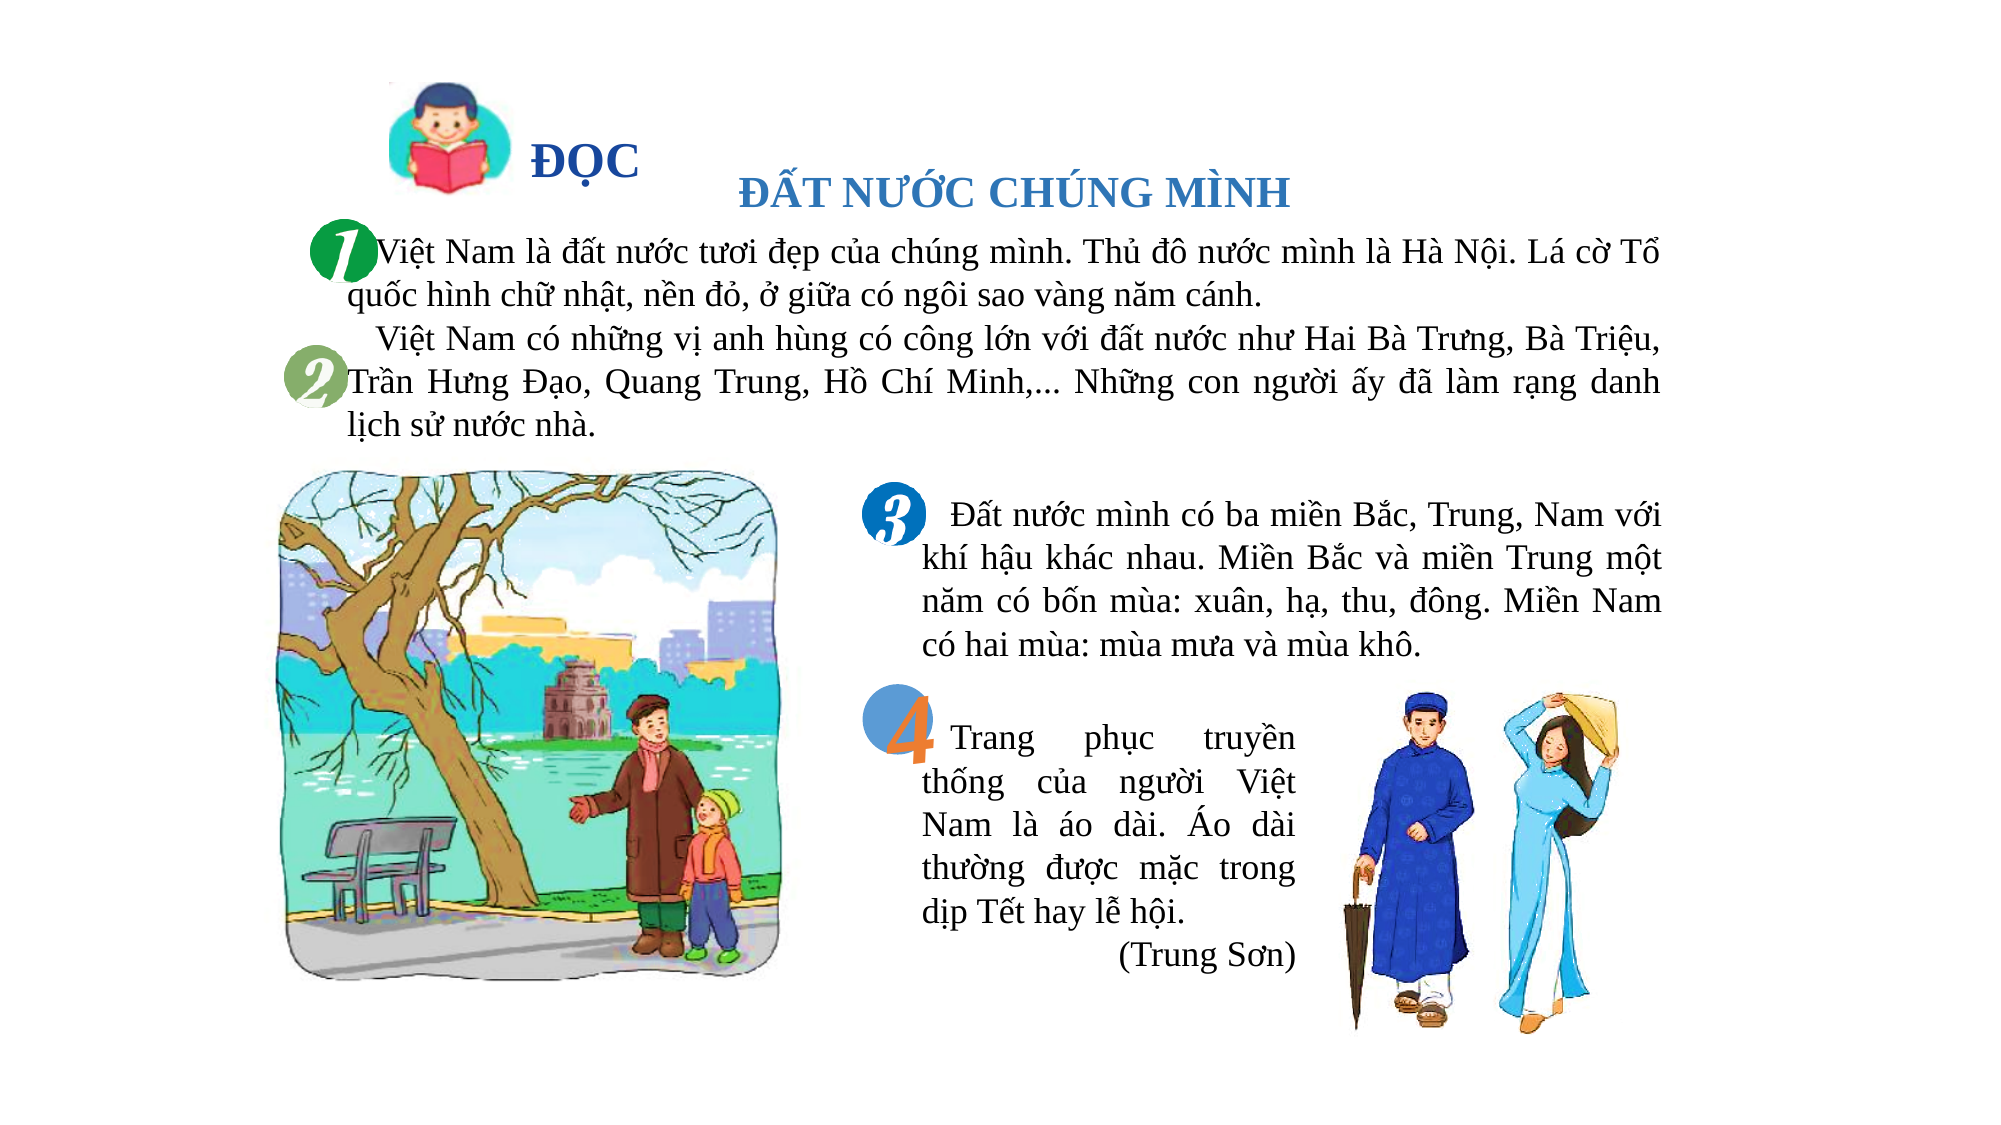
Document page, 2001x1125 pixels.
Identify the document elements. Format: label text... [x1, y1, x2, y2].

picture [862, 482, 926, 546]
text_box Trang phục truyền thống của người Việt Nam là áo dài. Áo dài thường được mặc trong dịp Tết hay lễ hội. (Trung Sơn) [907, 706, 1311, 982]
text_box Đất nước mình có ba miền Bắc, Trung, Nam với khí hậu khác nhau. Miền Bắc và miền Trung một năm có bốn mùa: xuân, hạ, thu, đông. Miền Nam có hai mùa: mùa mưa và mùa khô. [907, 482, 1679, 671]
picture [284, 345, 348, 409]
picture [310, 219, 378, 283]
text_box ĐẤT NƯỚC CHÚNG MÌNH [674, 129, 1356, 225]
text_box Việt Nam là đất nước tươi đẹp của chúng mình. Thủ đô nước mình là Hà Nội. Lá cờ Tổ quốc hình chữ nhật, nền đỏ, ở giữa có ngôi sao vàng năm cánh. Việt Nam có những vị anh hùng có công lớn với đất nước như Hai Bà Trưng, Bà Triệu, Trần Hưng Đạo, Quang Trung, Hồ Chí Minh,... Những con người ấy đã làm rạng danh lịch sử nước nhà. [332, 219, 1679, 452]
picture [249, 446, 824, 1008]
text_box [389, 82, 675, 197]
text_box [862, 659, 933, 796]
picture [1311, 673, 1668, 1056]
